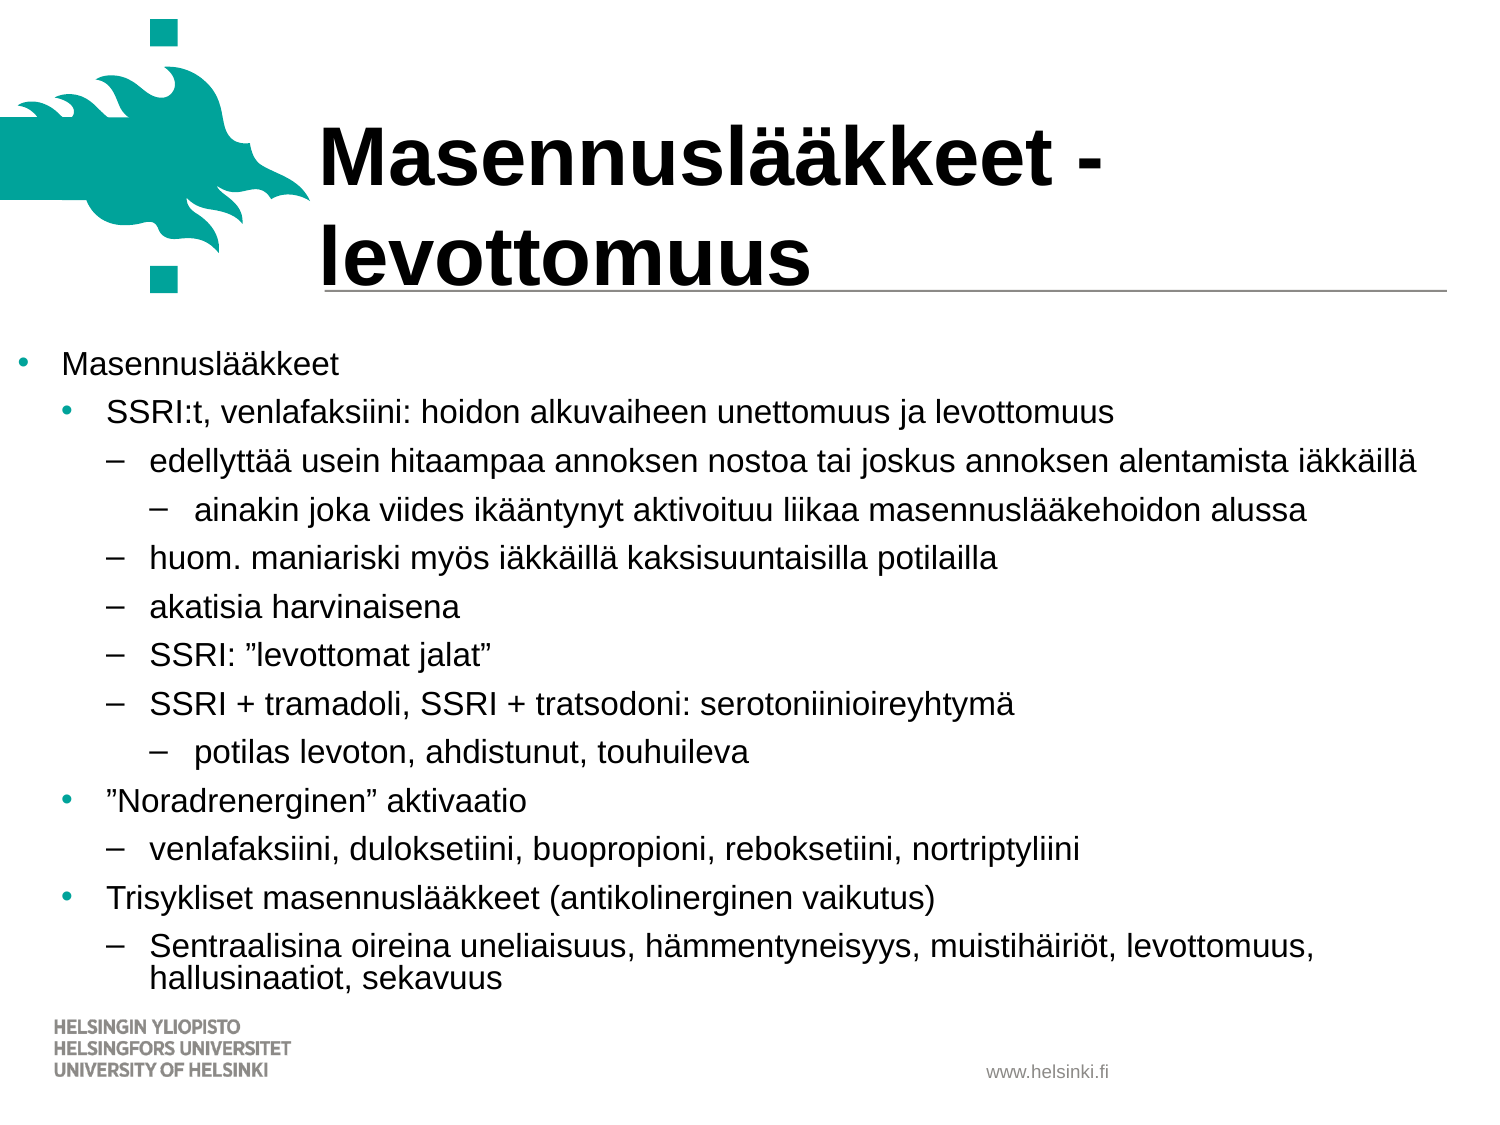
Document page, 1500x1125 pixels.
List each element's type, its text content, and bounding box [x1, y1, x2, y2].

title Masennuslääkkeet - levottomuus [319, 102, 1416, 313]
list Masennuslääkkeet SSRI:t, venlafaksiini: hoidon alkuvaiheen unettomuus ja levottomuus edellyttää usein hitaampaa annoksen nostoa tai joskus annoksen alentamista iäkkäillä ainakin joka viides ikääntynyt aktivoituu liikaa masennuslääkehoidon alussa huom. maniariski myös iäkkäillä kaksisuuntaisilla potilailla akatisia harvinaisena SSRI: ”levottomat jalat” SSRI + tramadoli, SSRI + tratsodoni: serotoniinioireyhtymä potilas levoton, ahdistunut, touhuileva ”Noradrenerginen” aktivaatio venlafaksiini, duloksetiini, buopropioni, reboksetiini, nortriptyliini Trisykliset masennuslääkkeet (antikolinerginen vaikutus) Sentraalisina oireina uneliaisuus, hämmentyneisyys, muistihäiriöt, levottomuus, hallusinaatiot, sekavuus [17, 349, 1471, 1083]
